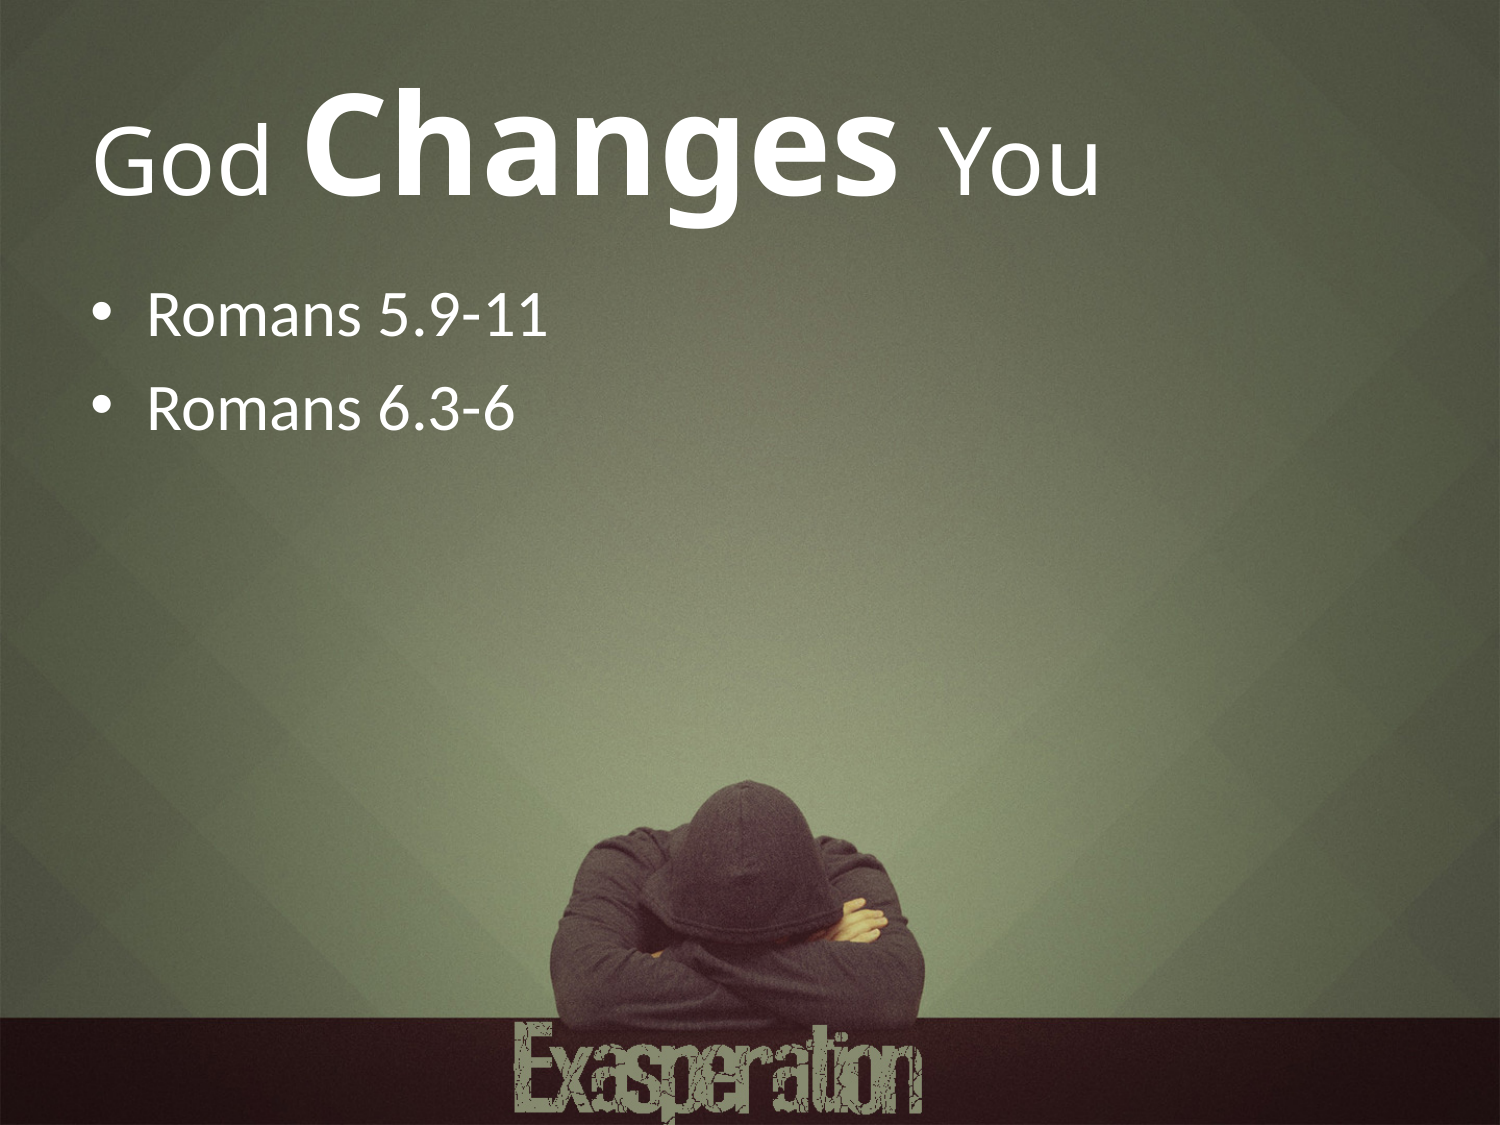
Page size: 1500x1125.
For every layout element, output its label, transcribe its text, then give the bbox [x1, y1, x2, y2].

list Romans 5.9-11 Romans 6.3-6 [75, 262, 1425, 1005]
picture [0, 0, 1500, 1125]
title God Changes You [75, 45, 1425, 233]
